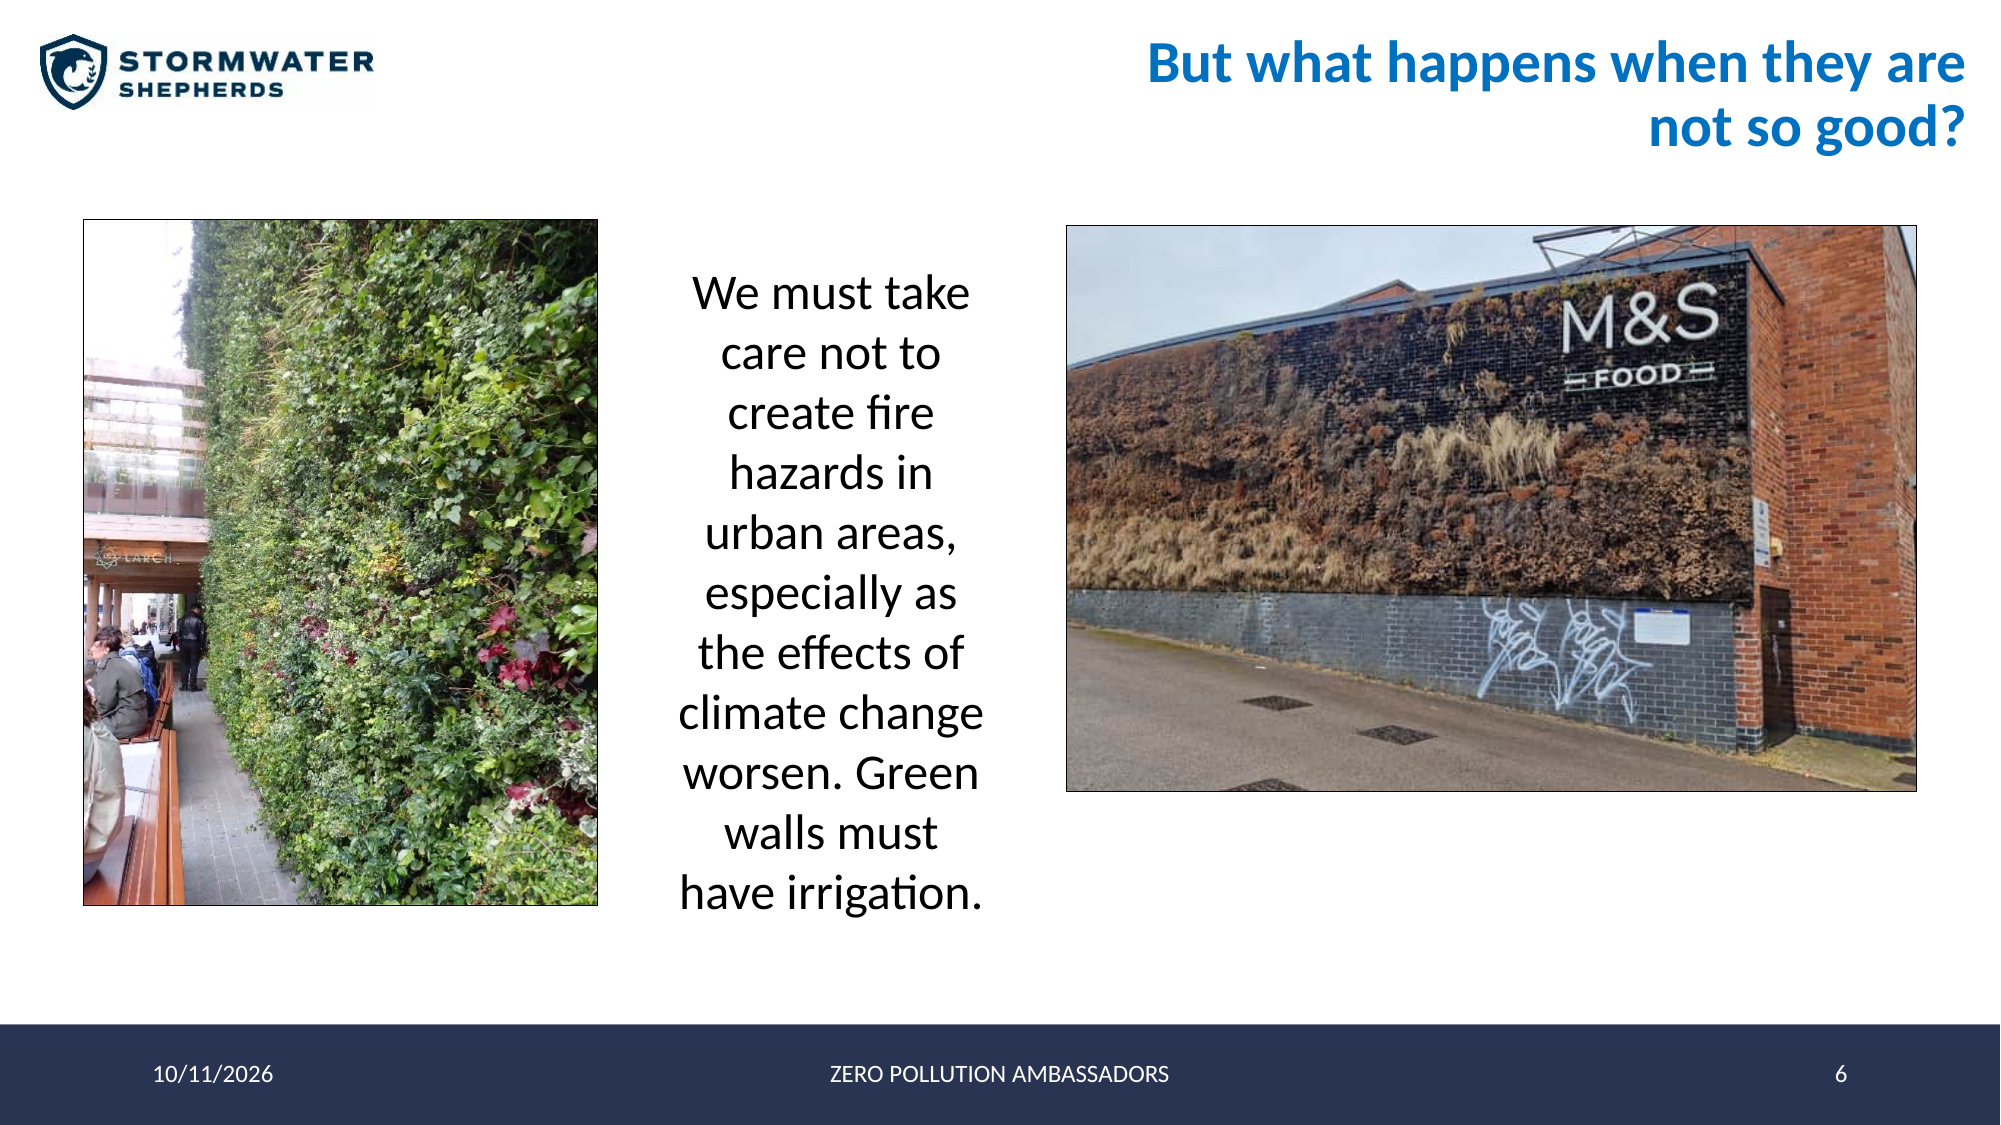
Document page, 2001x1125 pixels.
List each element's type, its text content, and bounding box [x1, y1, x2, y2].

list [1066, 225, 1917, 792]
footer ZERO POLLUTION AMBASSADORS [662, 1042, 1338, 1103]
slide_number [137, 1042, 588, 1103]
picture [84, 220, 597, 305]
picture [84, 820, 597, 904]
title But what happens when they are not so good? [257, 22, 1983, 168]
picture [40, 34, 257, 110]
slide_number 6 [1412, 1042, 1863, 1103]
text_box We must take care not to create fire hazards in urban areas, especially as the effects of climate change worsen. Green walls must have irrigation. [662, 252, 1000, 928]
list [0, 305, 684, 820]
